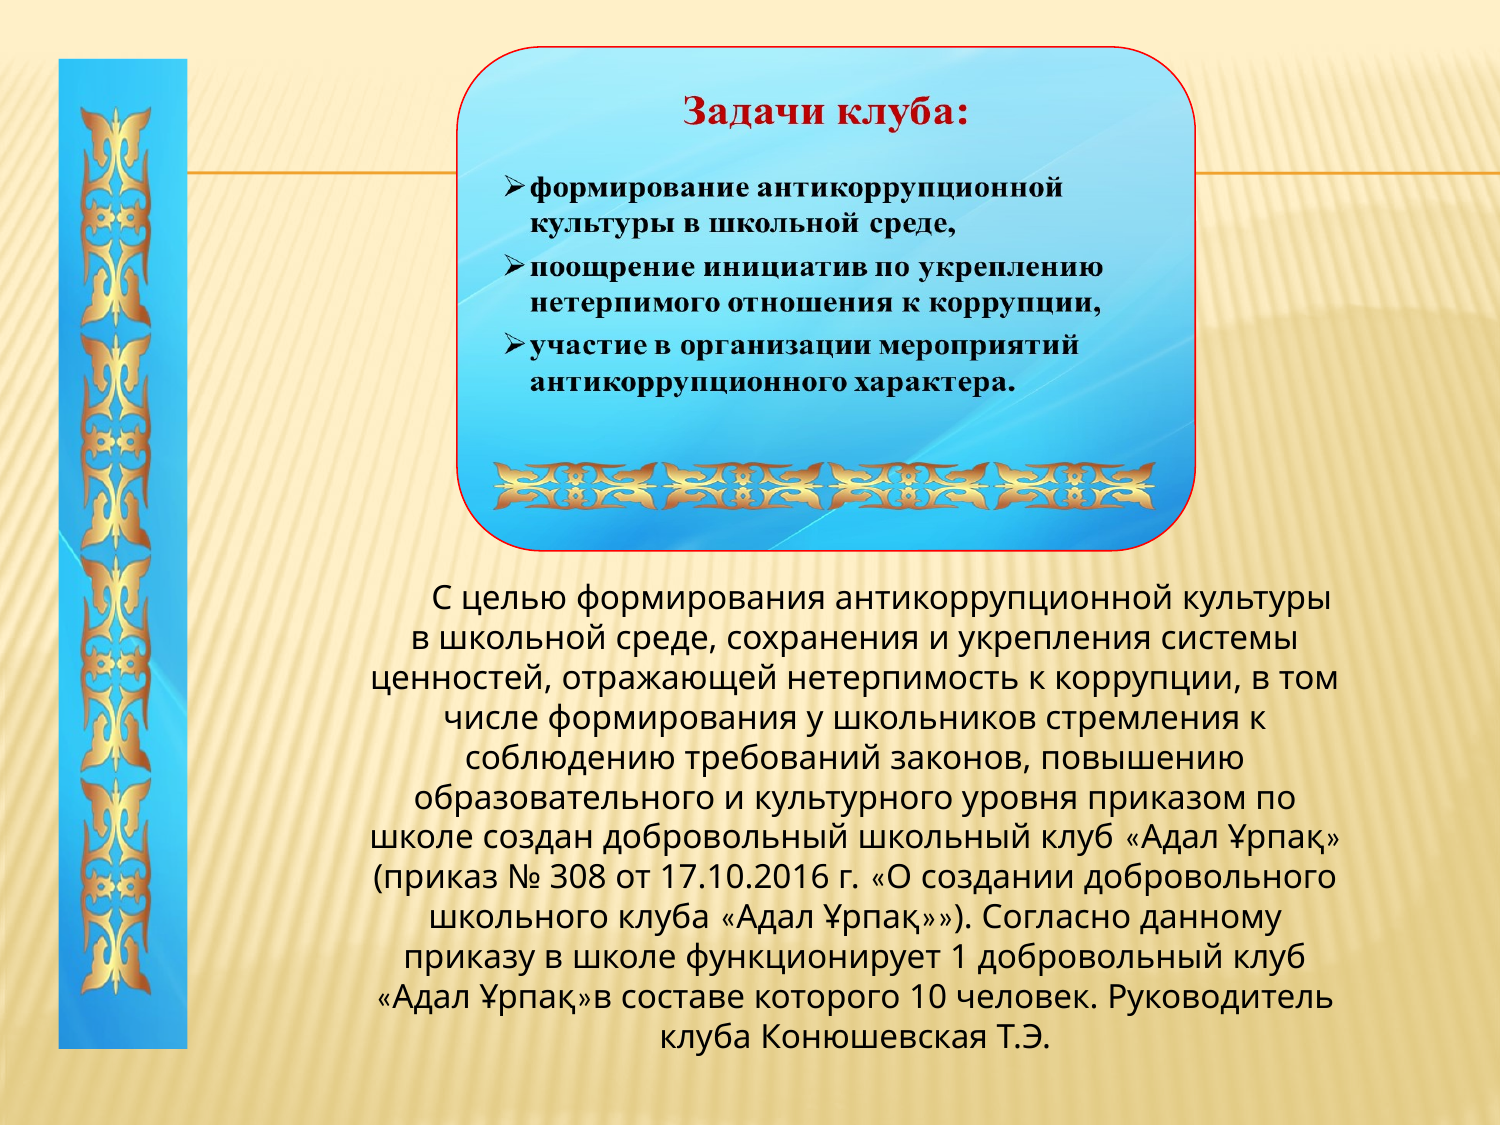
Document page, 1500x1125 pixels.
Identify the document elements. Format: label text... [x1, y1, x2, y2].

picture [0, 60, 619, 619]
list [456, 46, 1196, 552]
picture [58, 629, 188, 1049]
text_box С целью формирования антикоррупционной культуры в школьной среде, сохранения и укрепления системы ценностей, отражающей нетерпимость к коррупции, в том числе формирования у школьников стремления к соблюдению требований законов, повышению образовательного и культурного уровня приказом по школе создан добровольный школьный клуб «Адал Ұрпақ» (приказ № 308 от 17.10.2016 г. «О создании добровольного школьного клуба «Адал Ұрпақ»»). Согласно данному приказу в школе функционирует 1 добровольный клуб «Адал Ұрпақ»в составе которого 10 человек. Руководитель клуба Конюшевская Т.Э. [351, 568, 1360, 1063]
